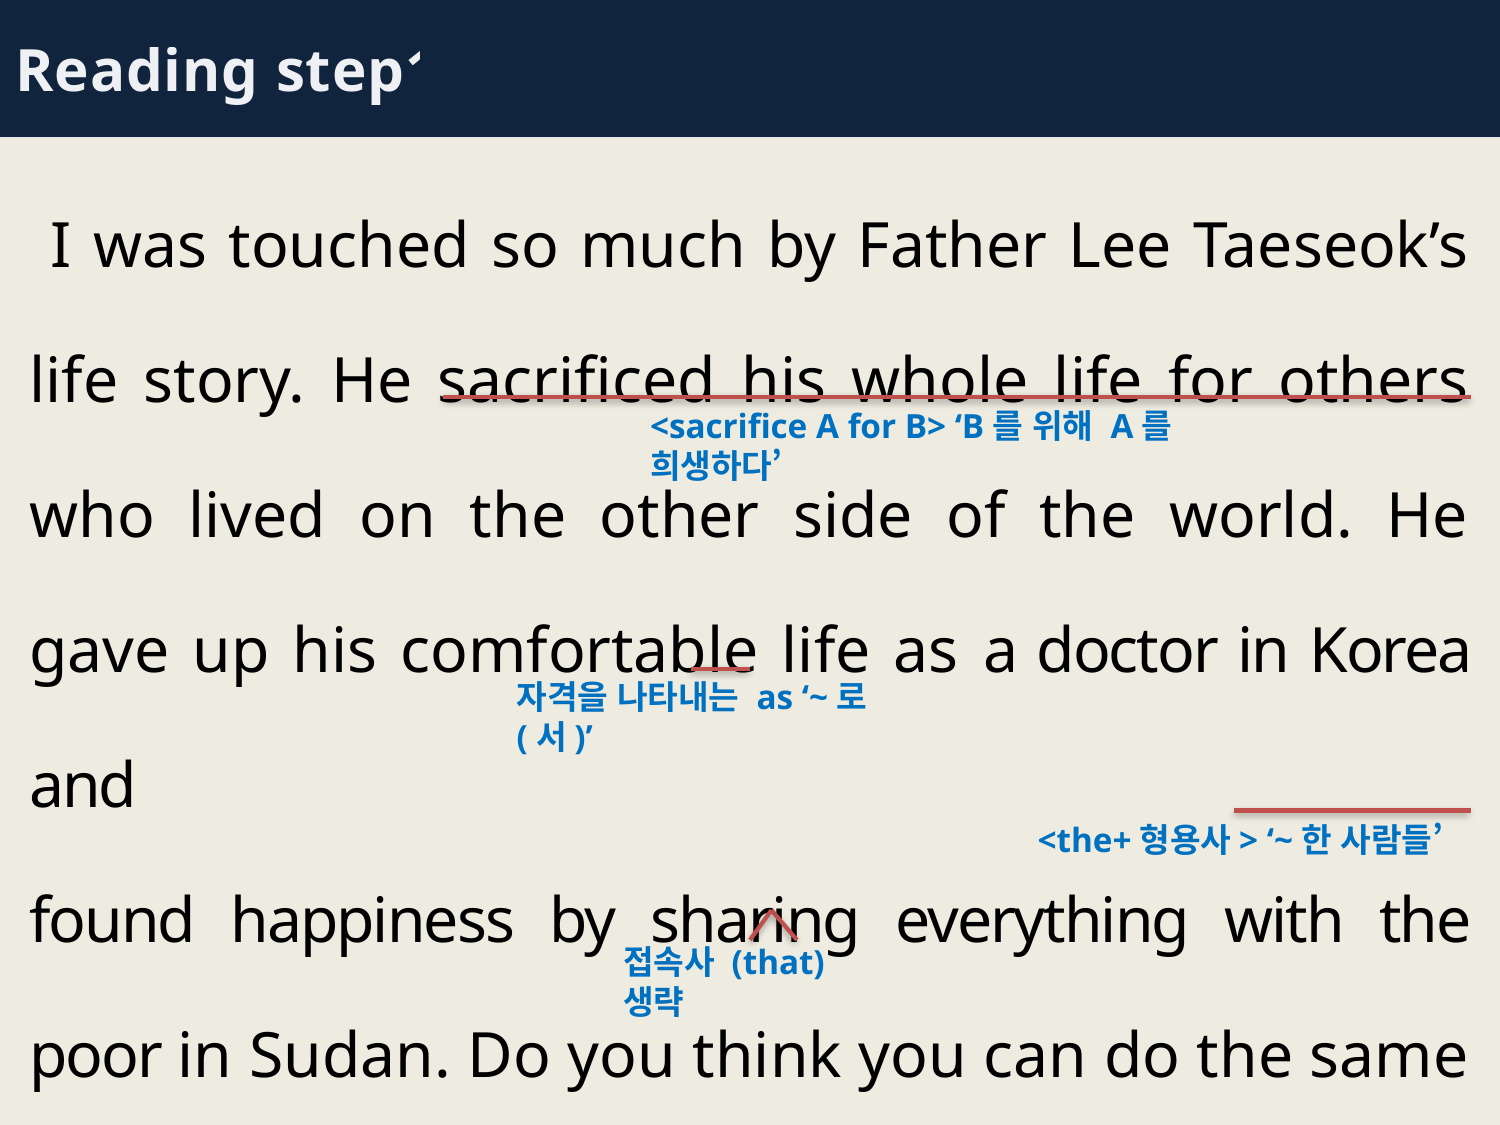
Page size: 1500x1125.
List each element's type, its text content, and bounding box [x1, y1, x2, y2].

text_box 자격을 나타내는 as ‘~로(서)’ [501, 668, 951, 764]
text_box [749, 909, 798, 941]
text_box Reading step1 [0, 0, 1500, 139]
text_box I was touched so much by Father Lee Taeseok’s life story. He sacrificed his whole life for others who lived on the other side of the world. He gave up his comfortable life as a doctor in Korea and found happiness by sharing everything with the poor in Sudan. Do you think you can do the same thing as him? [0, 139, 1500, 1125]
text_box 접속사 (that) 생략 [608, 933, 916, 1029]
text_box <the+형용사> ‘~한 사람들’ [1022, 811, 1472, 866]
text_box <sacrifice A for B> ‘B를 위해 A를 희생하다’ [635, 406, 1278, 493]
